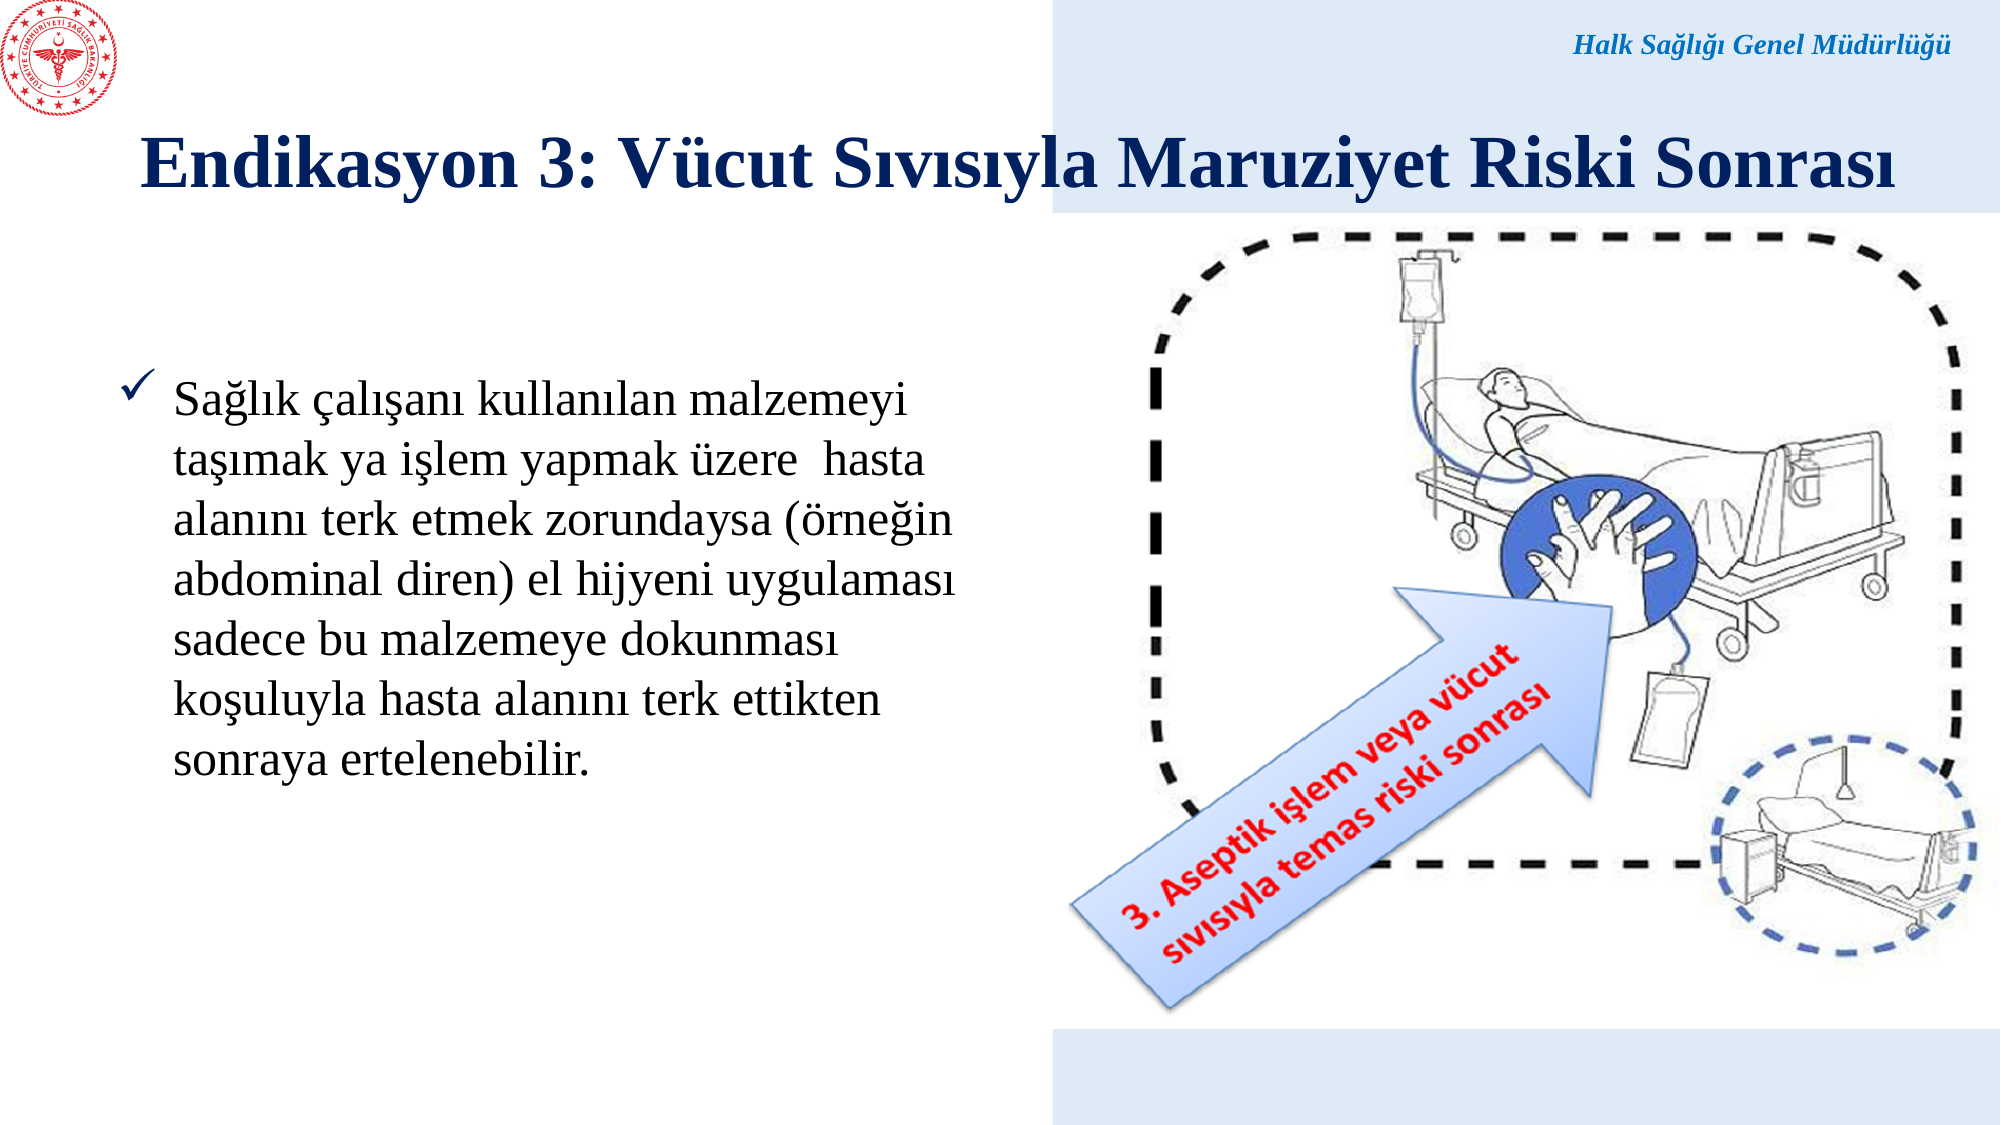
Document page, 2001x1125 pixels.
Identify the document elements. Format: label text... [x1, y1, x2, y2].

text_box [1052, 0, 2000, 115]
picture [0, 0, 117, 116]
text_box Endikasyon 3: Vücut Sıvısıyla Maruziyet Riski Sonrası [125, 115, 2000, 425]
text_box [1052, 1029, 2000, 1125]
text_box Sağlık çalışanı kullanılan malzemeyi taşımak ya işlem yapmak üzere hasta alanını terk etmek zorundaysa (örneğin abdominal diren) el hijyeni uygulaması sadece bu malzemeye dokunması koşuluyla hasta alanını terk ettikten sonraya ertelenebilir. [102, 358, 1034, 878]
list Halk Sağlığı Genel Müdürlüğü [125, 18, 1968, 76]
picture [1052, 213, 2000, 1029]
